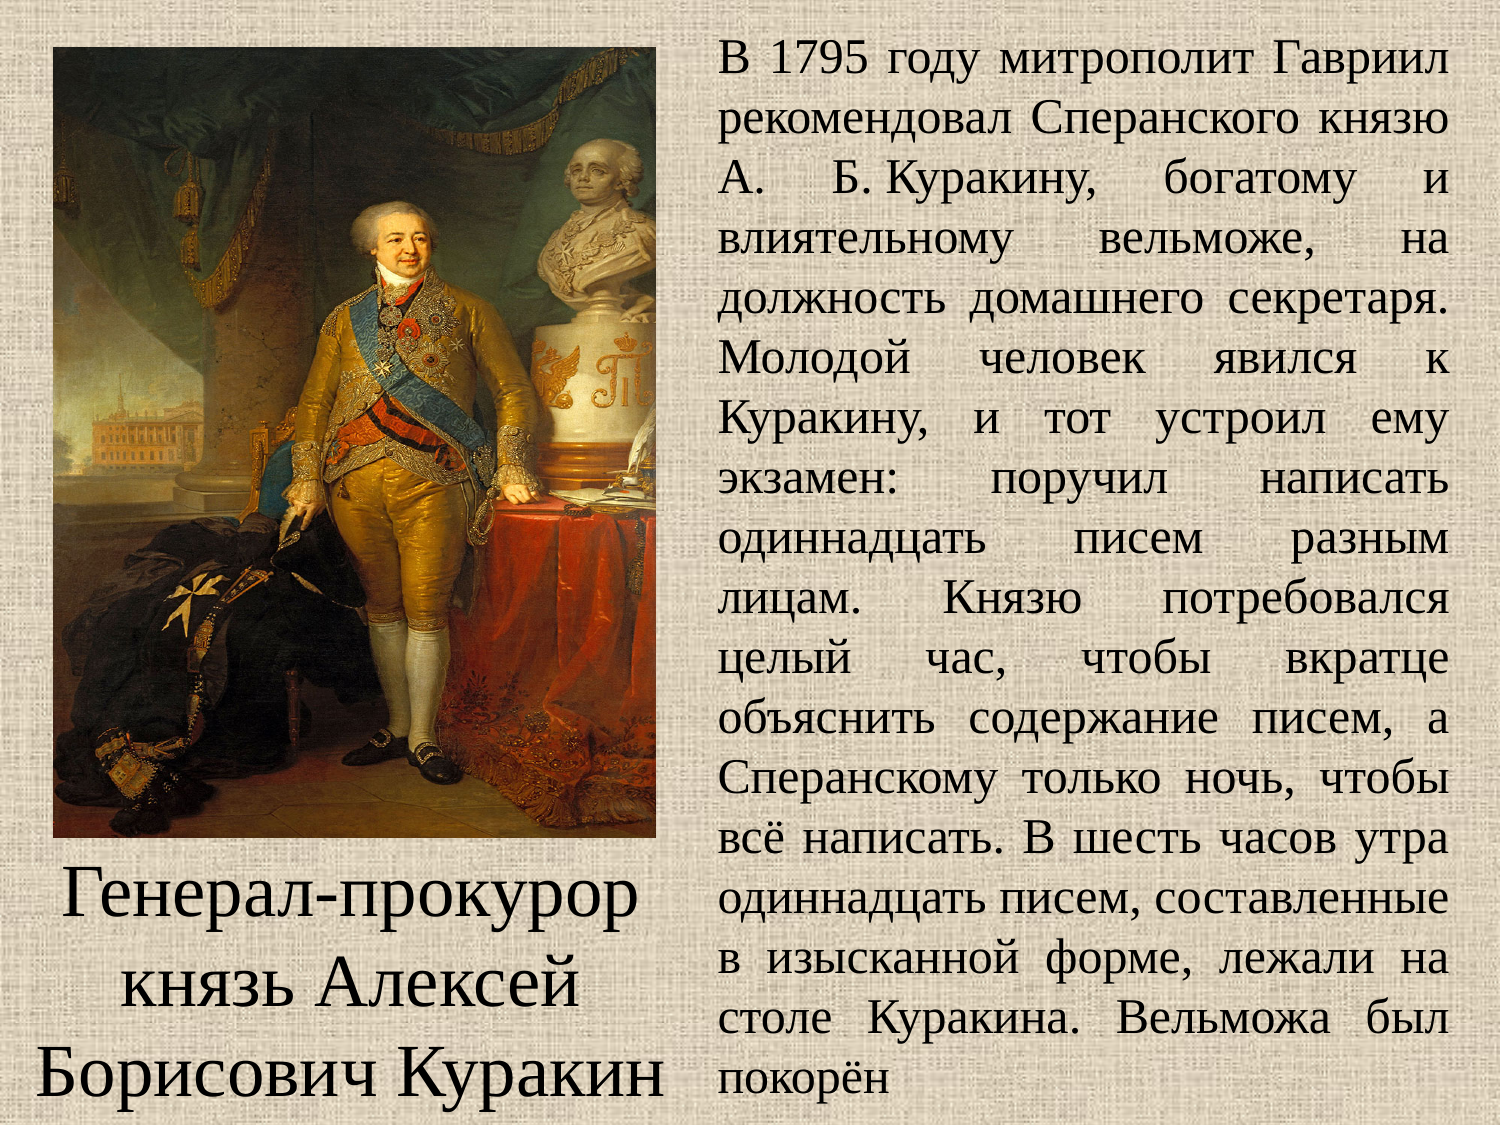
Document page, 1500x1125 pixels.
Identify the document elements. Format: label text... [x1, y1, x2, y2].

text_box В 1795 году митрополит Гавриил рекомендовал Сперанского князю А. Б. Куракину, богатому и влиятельному вельможе, на должность домашнего секретаря. Молодой человек явился к Куракину, и тот устроил ему экзамен: поручил написать одиннадцать писем разным лицам. Князю потребовался целый час, чтобы вкратце объяснить содержание писем, а Сперанскому только ночь, чтобы всё написать. В шесть часов утра одиннадцать писем, составленные в изысканной форме, лежали на столе Куракина. Вельможа был покорён [702, 16, 1465, 1112]
picture [0, 0, 1500, 1125]
text_box Генерал-прокурор князь Алексей Борисович Куракин [0, 834, 703, 1119]
